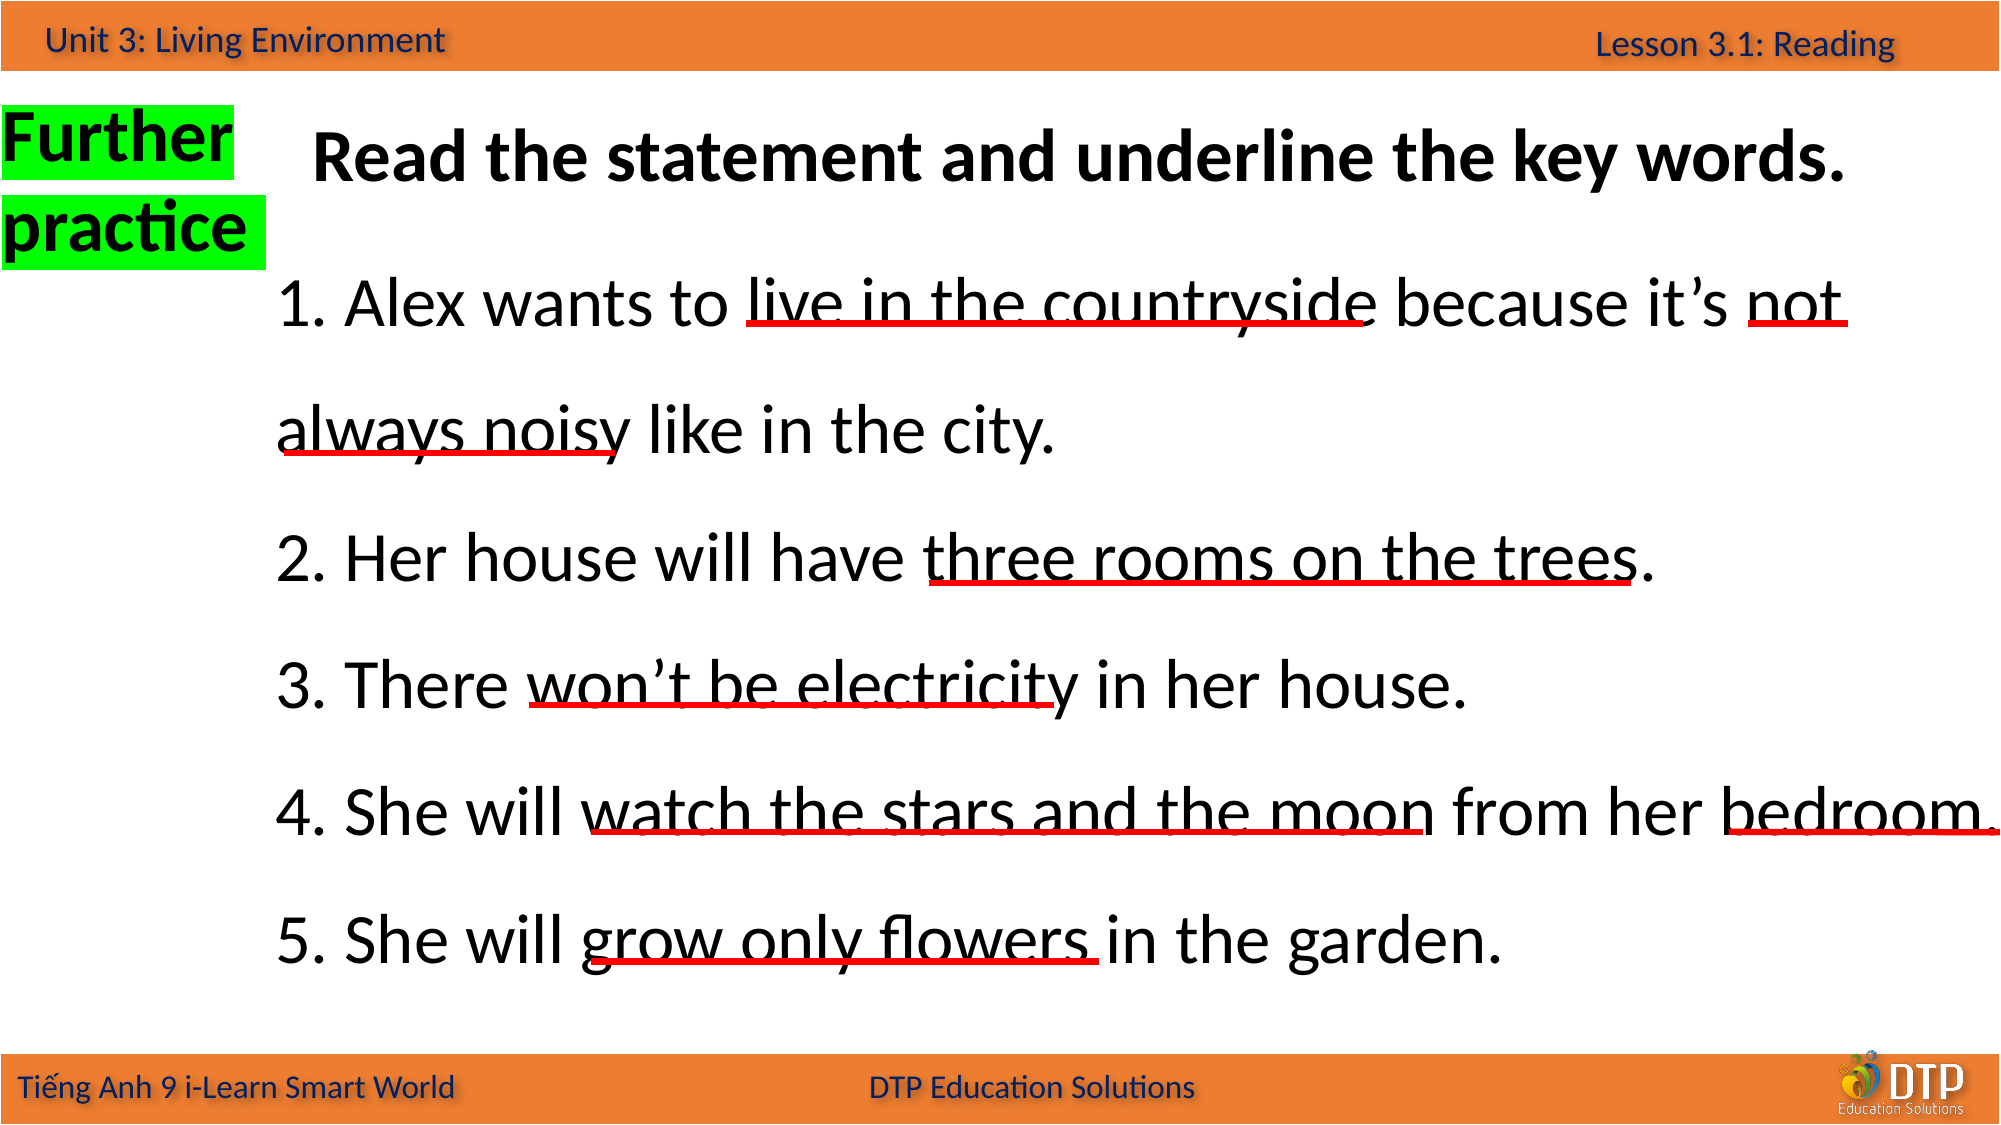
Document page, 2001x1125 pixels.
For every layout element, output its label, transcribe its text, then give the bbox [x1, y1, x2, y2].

text_box Further practice [0, 79, 406, 274]
picture [1839, 1065, 1963, 1114]
text_box 1. Alex wants to live in the countryside because it’s not always noisy like in the city. 2. Her house will have three rooms on the trees. 3. There won’t be electricity in her house. 4. She will watch the stars and the moon from her bedroom. 5. She will grow only flowers in the garden. [260, 205, 2000, 1065]
text_box Read the statement and underline the key words. [297, 99, 1893, 205]
